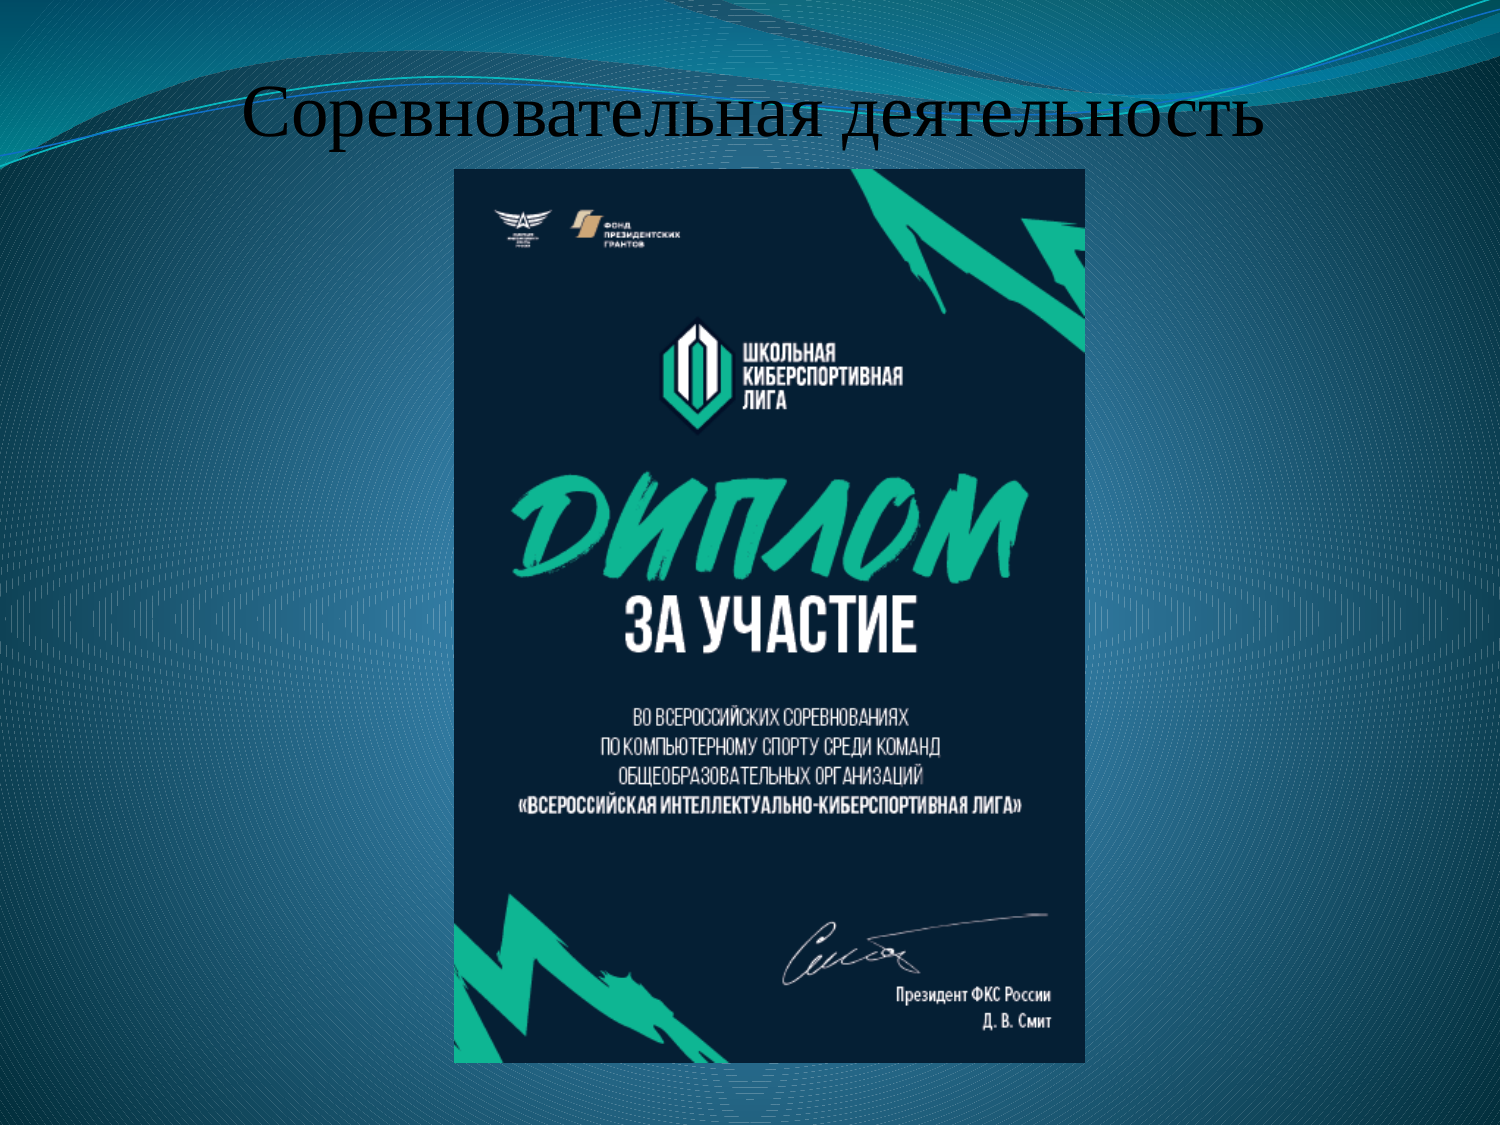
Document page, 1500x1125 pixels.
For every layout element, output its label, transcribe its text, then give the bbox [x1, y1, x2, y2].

picture [454, 168, 1085, 1063]
subtitle Соревновательная деятельность [17, 54, 1500, 173]
